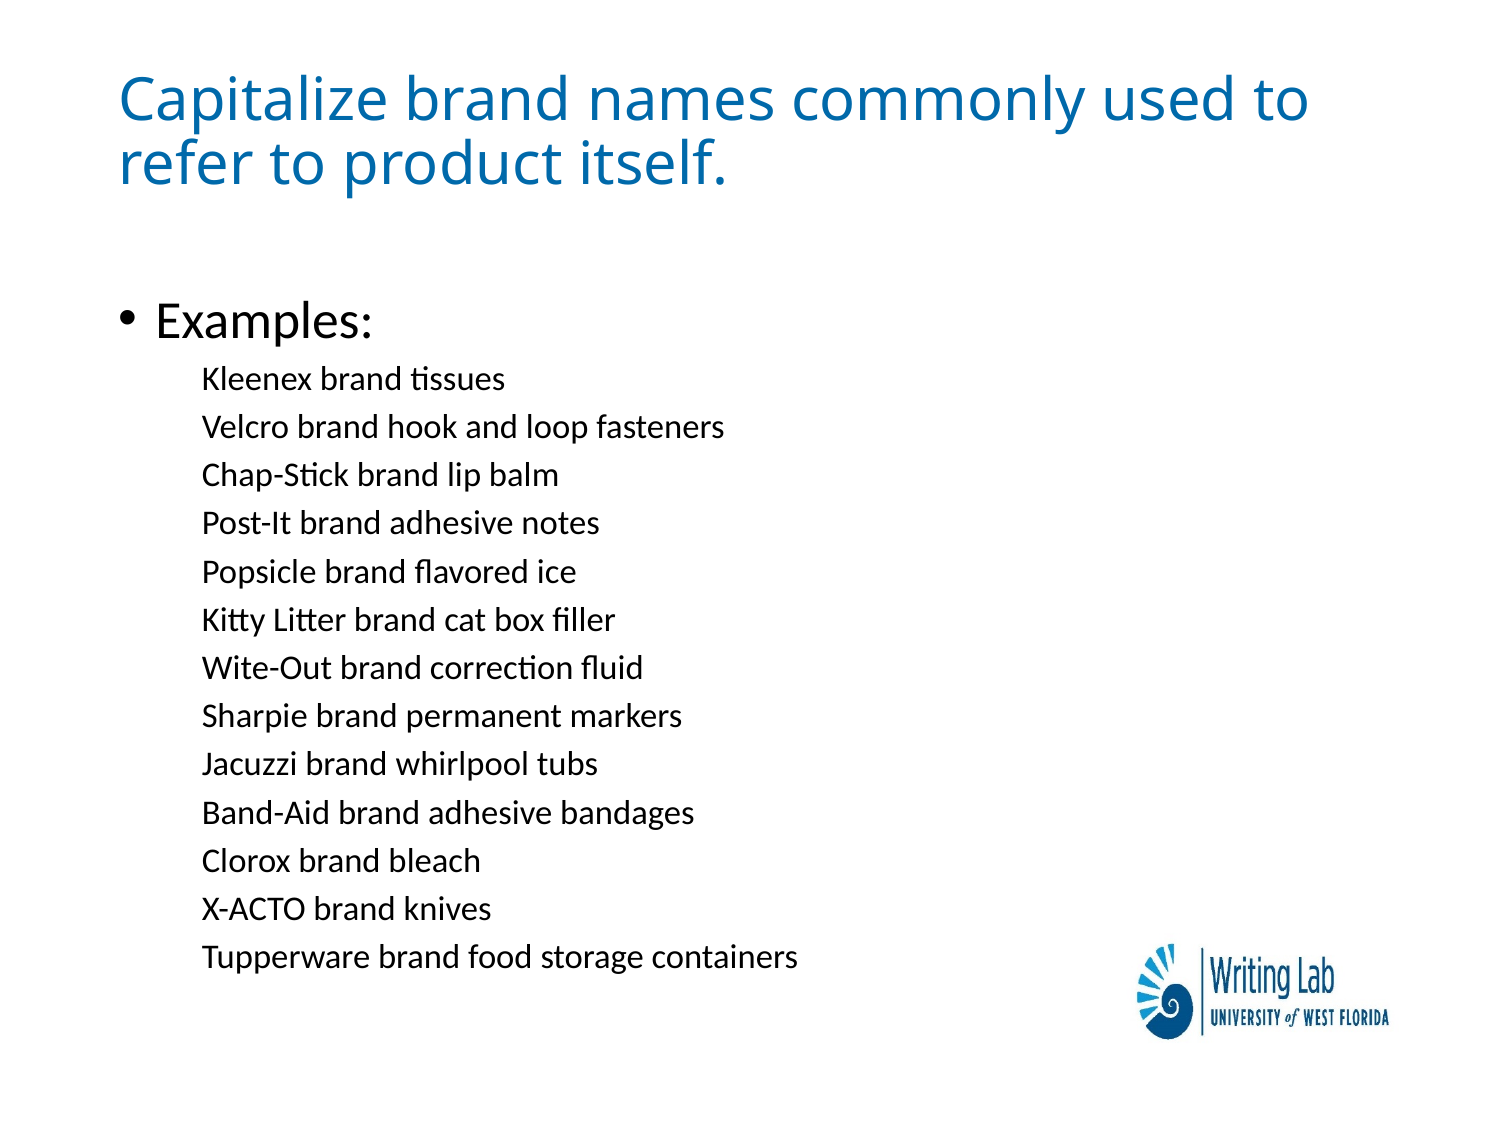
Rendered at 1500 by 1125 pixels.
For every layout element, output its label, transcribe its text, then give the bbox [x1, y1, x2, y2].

list Examples: Kleenex brand tissues Velcro brand hook and loop fasteners Chap-Stick brand lip balm Post-It brand adhesive notes Popsicle brand flavored ice Kitty Litter brand cat box filler Wite-Out brand correction fluid Sharpie brand permanent markers Jacuzzi brand whirlpool tubs Band-Aid brand adhesive bandages Clorox brand bleach X-ACTO brand knives Tupperware brand food storage containers [103, 277, 1397, 992]
picture [1126, 911, 1408, 1072]
title Capitalize brand names commonly used to refer to product itself. [103, 59, 1397, 277]
